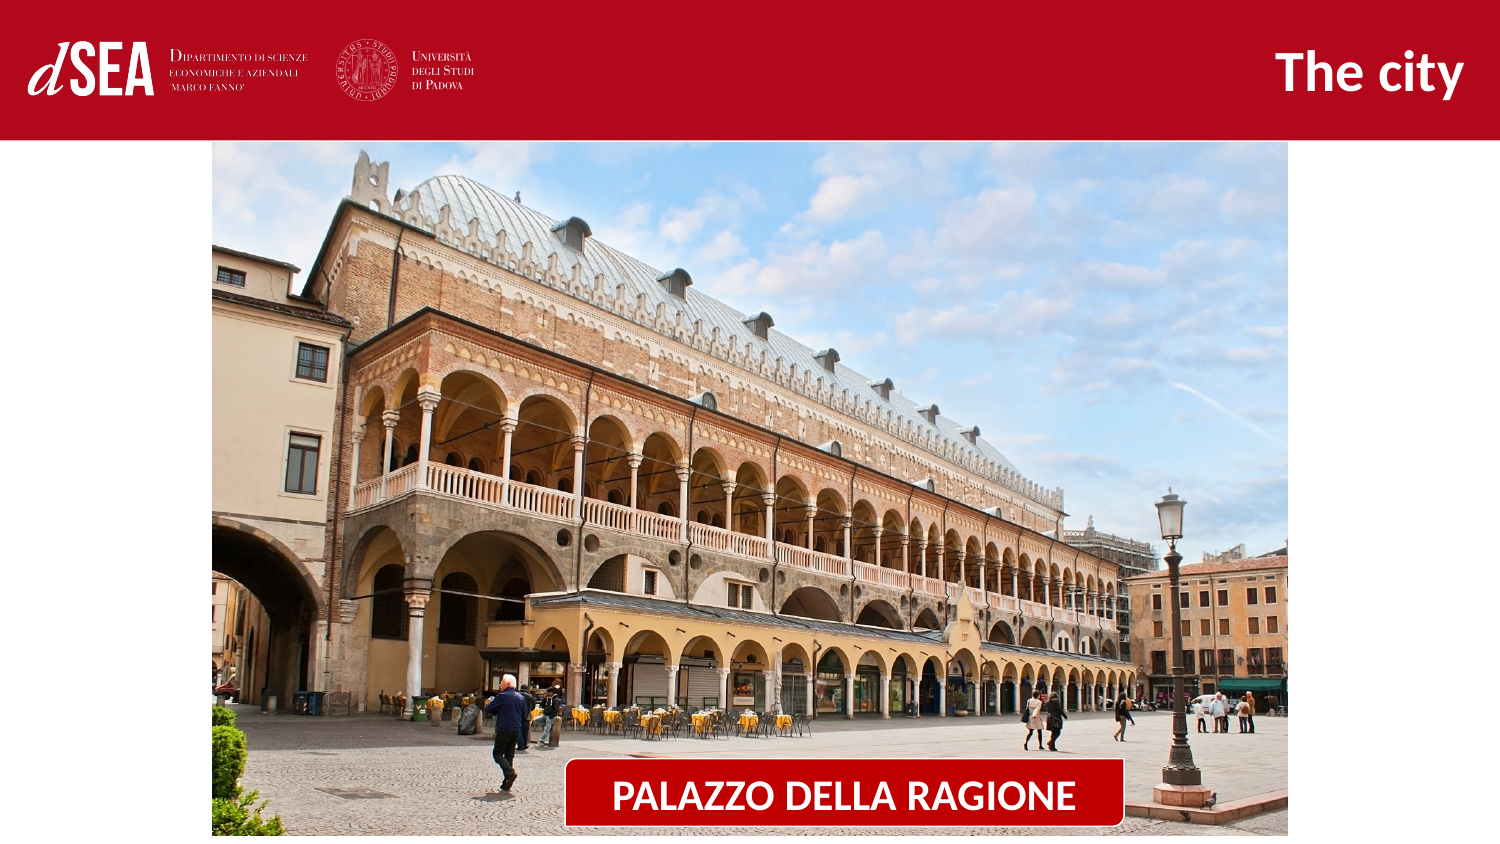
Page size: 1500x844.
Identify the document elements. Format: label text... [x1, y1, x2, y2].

text_box The city [679, 0, 1500, 139]
picture [9, 0, 1288, 836]
